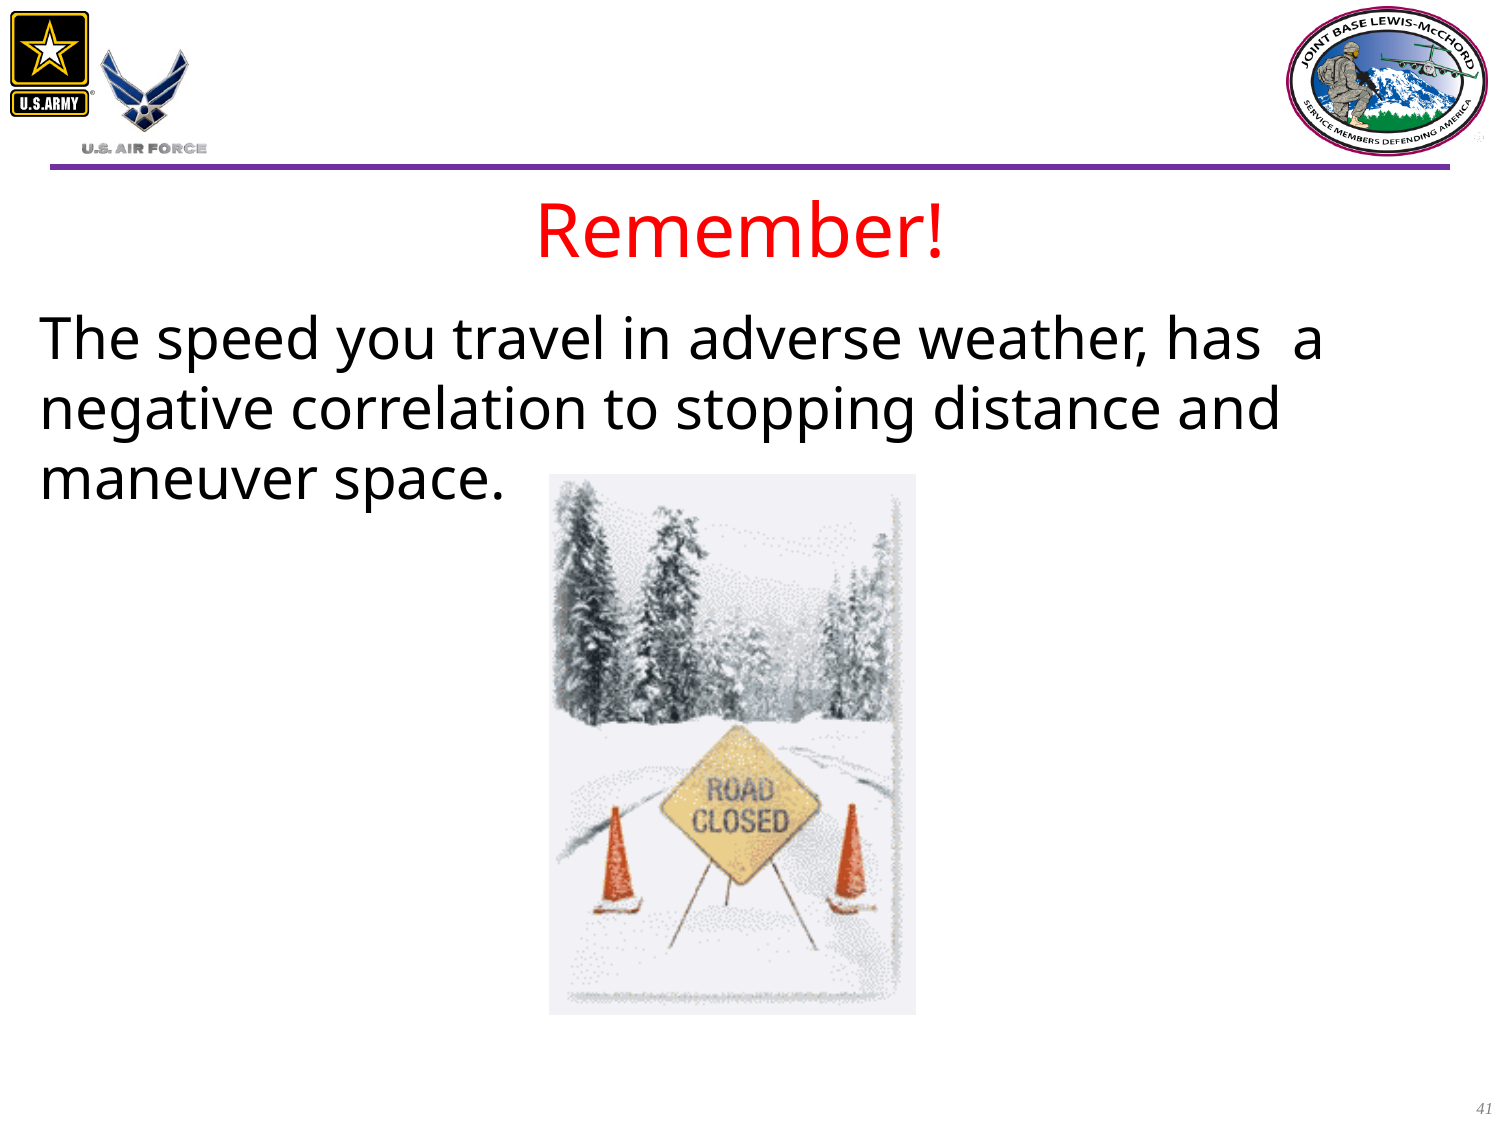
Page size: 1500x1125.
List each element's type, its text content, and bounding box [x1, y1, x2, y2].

picture [549, 474, 916, 1016]
picture [1286, 6, 1488, 157]
text_box Remember! The speed you travel in adverse weather, has a negative correlation to stopping distance and maneuver space. [24, 174, 1475, 618]
picture [10, 11, 207, 154]
